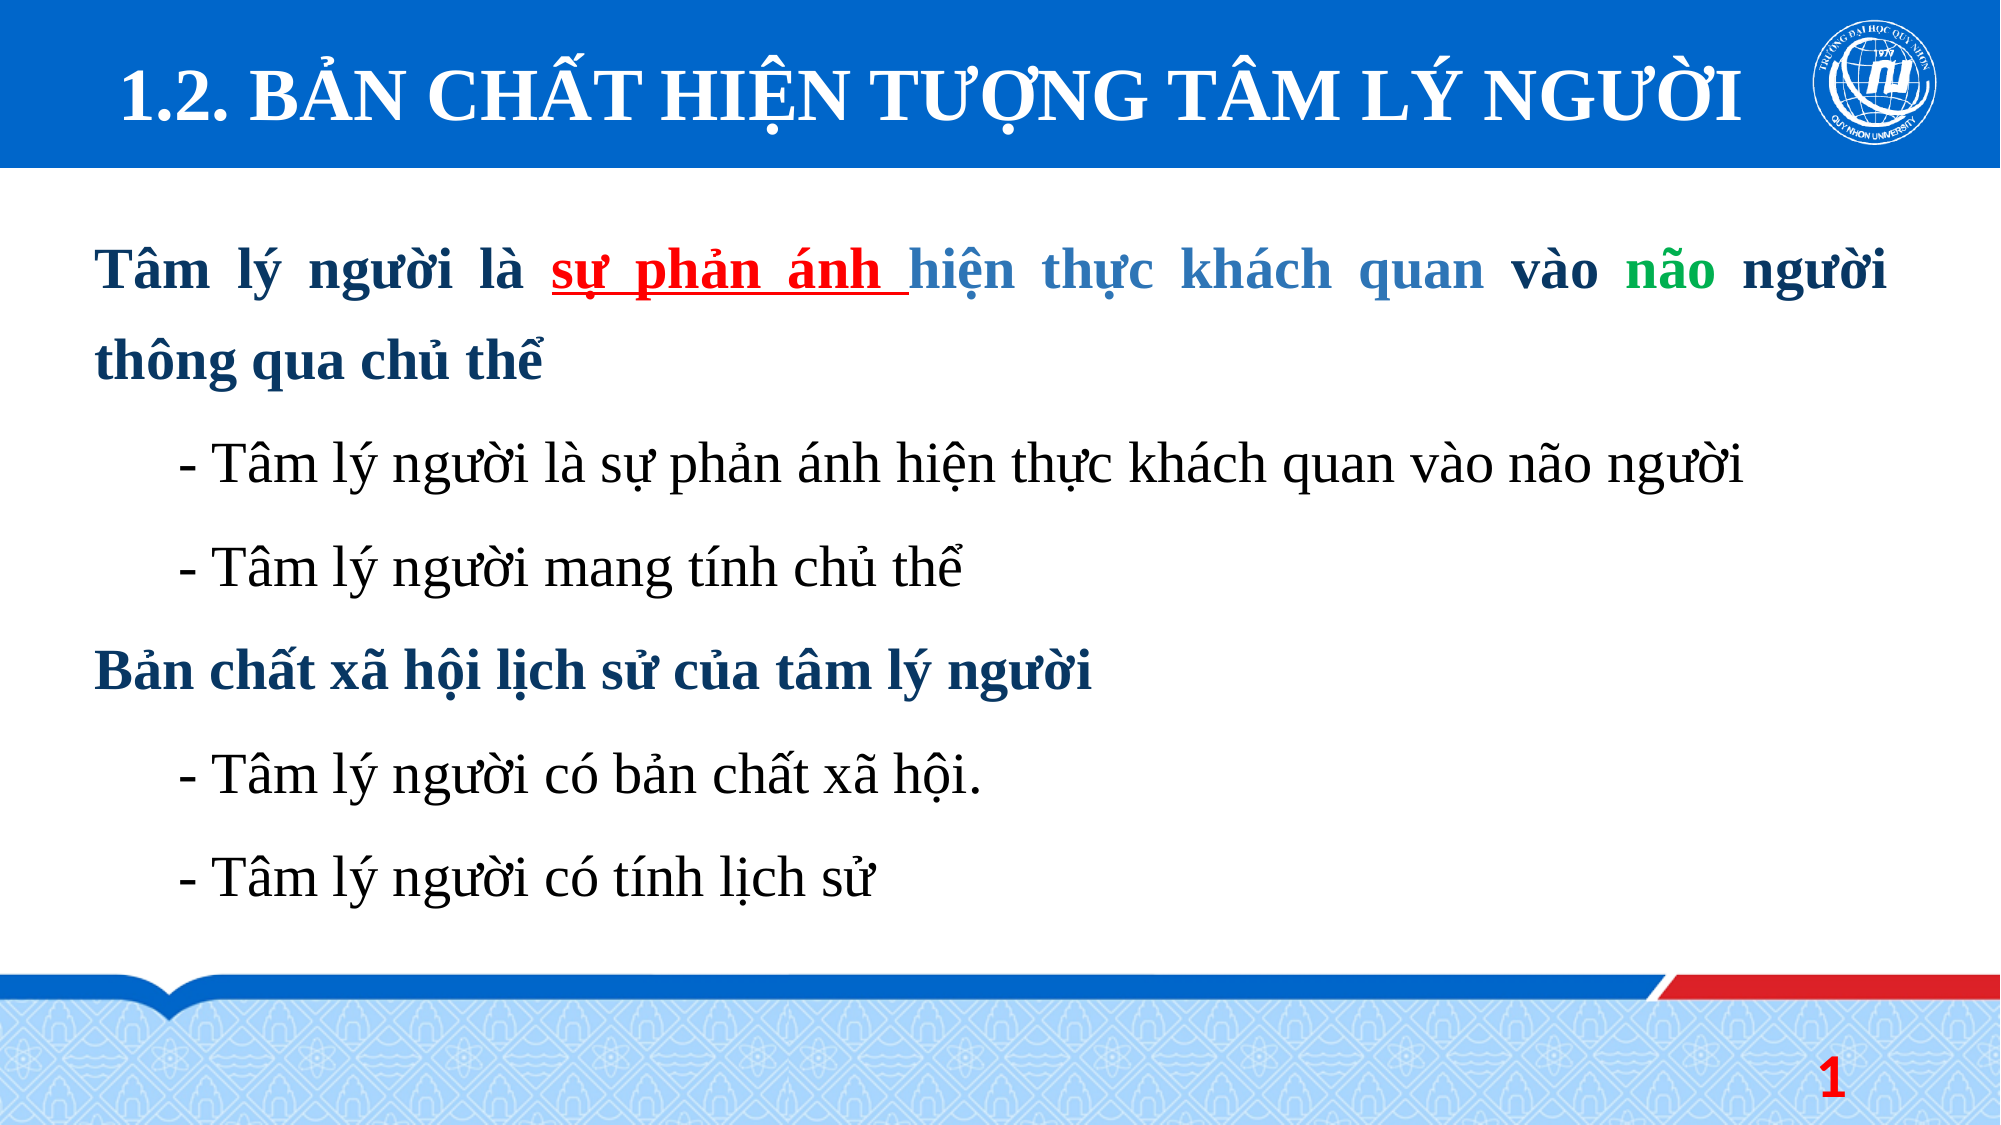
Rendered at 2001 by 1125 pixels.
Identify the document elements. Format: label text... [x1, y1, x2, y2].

title 1.2. BẢN CHẤT HIỆN TƯỢNG TÂM LÝ NGƯỜI [103, 39, 1897, 154]
list Tâm lý người là sự phản ánh hiện thực khách quan vào não người thông qua chủ thể - Tâm lý người là sự phản ánh hiện thực khách quan vào não người - Tâm lý người mang tính chủ thể Bản chất xã hội lịch sử của tâm lý người - Tâm lý người có bản chất xã hội. - Tâm lý người có tính lịch sử [79, 201, 1904, 946]
picture [0, 937, 2000, 1125]
picture [0, 0, 2000, 168]
slide_number 1 [1412, 1042, 1863, 1103]
